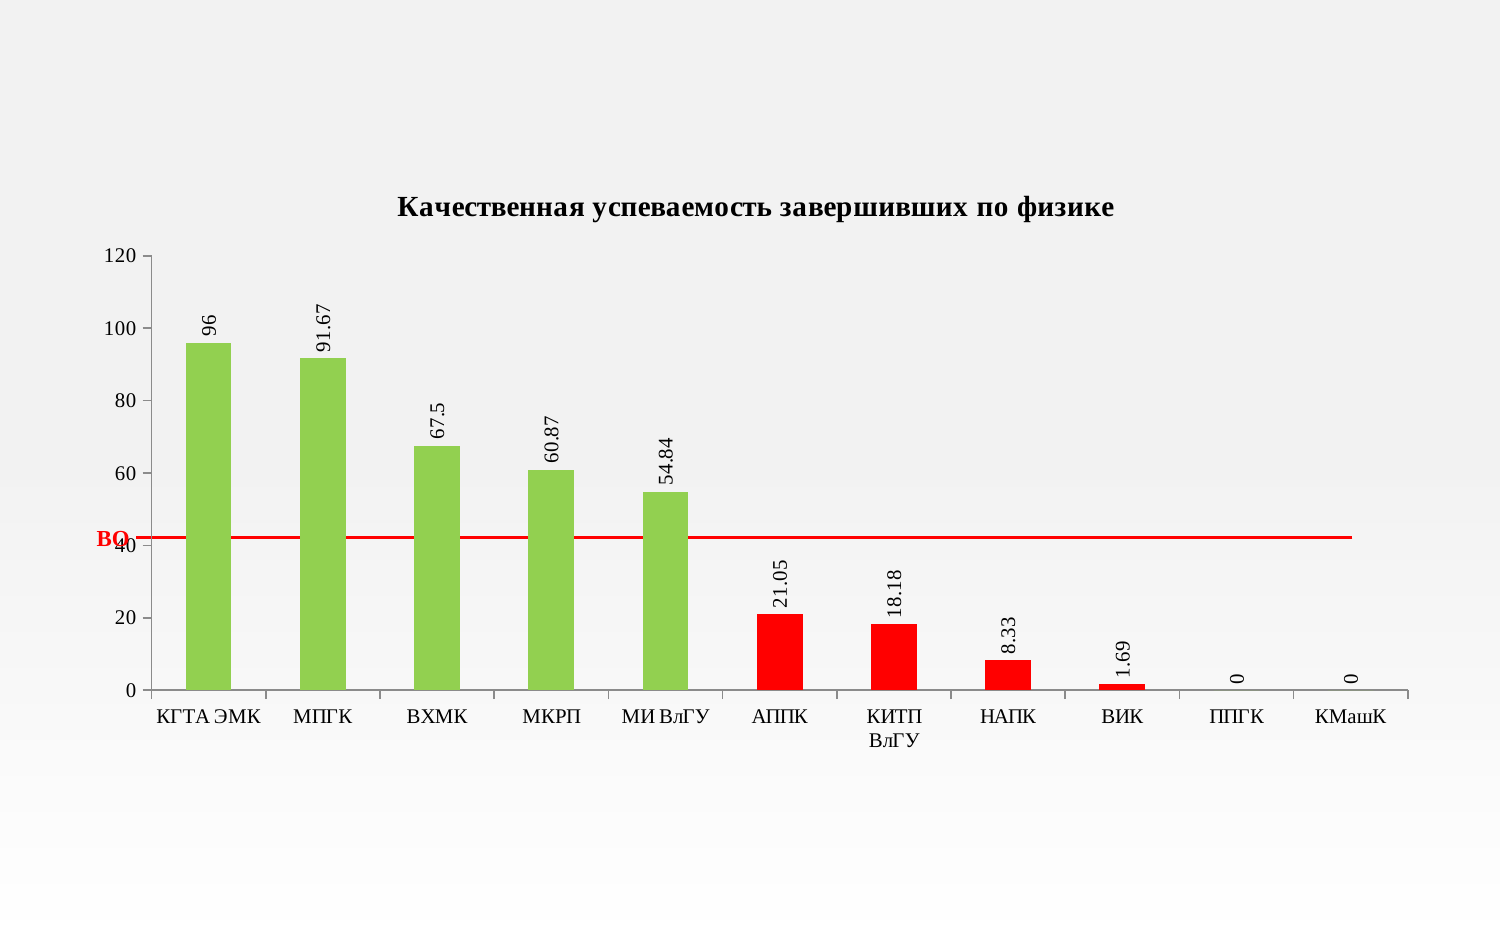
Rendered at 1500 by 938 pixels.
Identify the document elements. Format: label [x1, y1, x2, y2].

chart [76, 161, 1436, 765]
